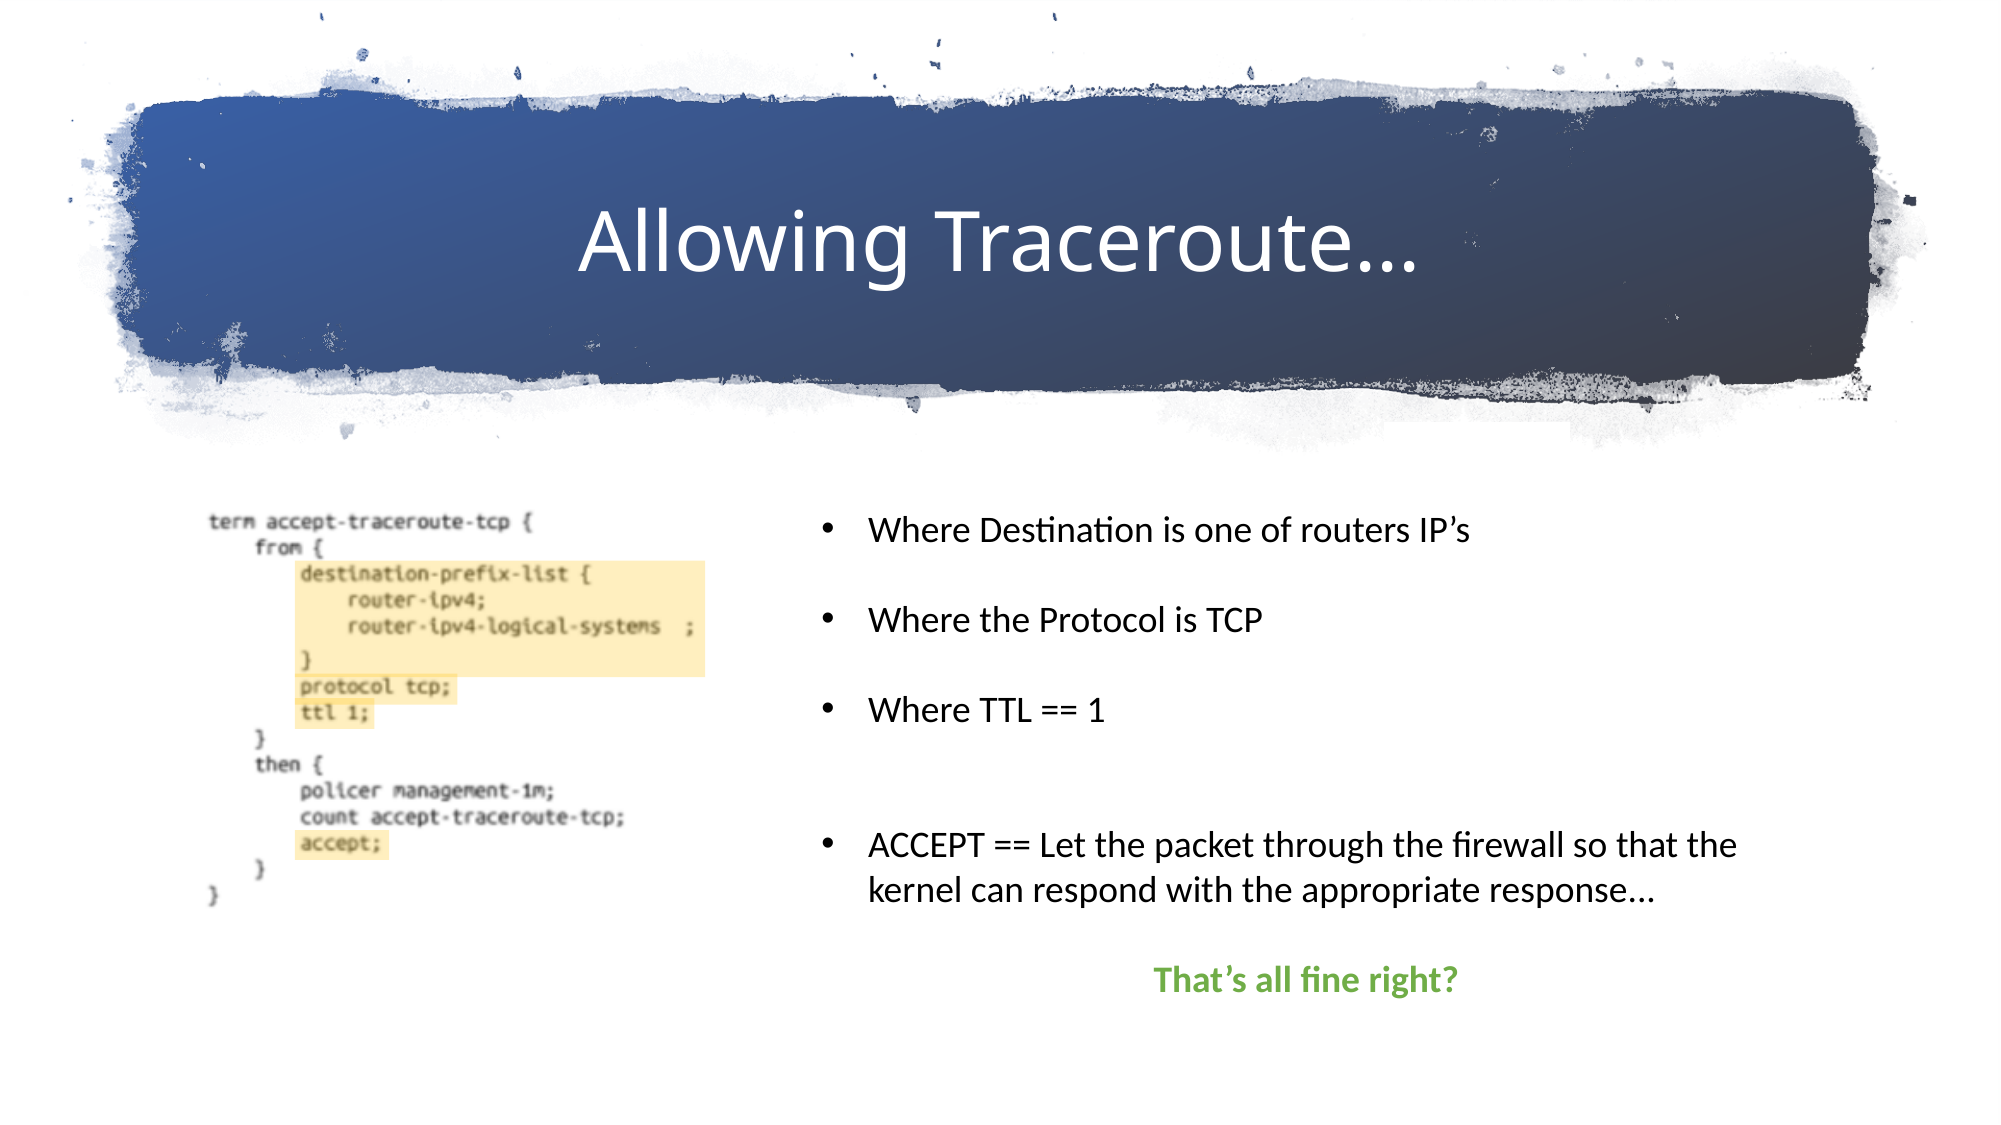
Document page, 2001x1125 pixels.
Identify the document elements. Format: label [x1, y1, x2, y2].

text_box [183, 508, 988, 916]
picture [0, 0, 2000, 1125]
